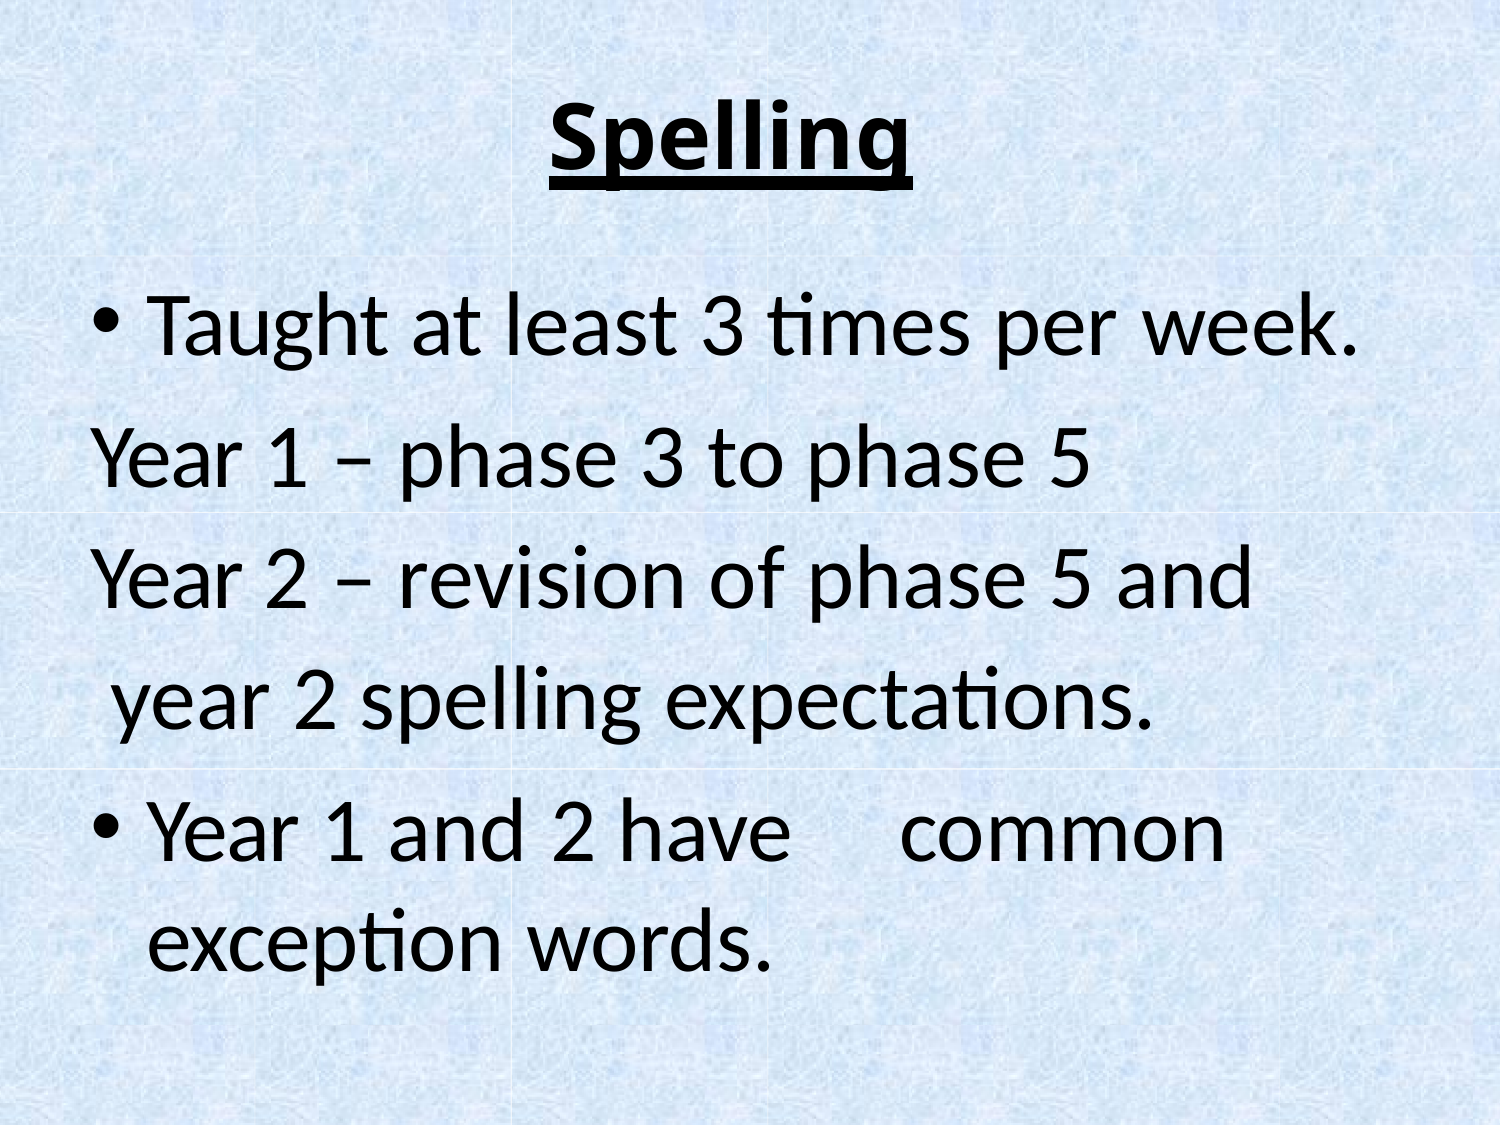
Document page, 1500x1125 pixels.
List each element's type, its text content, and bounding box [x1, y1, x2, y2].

text_box Spelling Taught at least 3 times per week. Year 1 – phase 3 to phase 5 Year 2 – revision of phase 5 and year 2 spelling expectations. Year 1 and 2 have common exception words. [87, 77, 1375, 990]
picture [0, 0, 1500, 1125]
